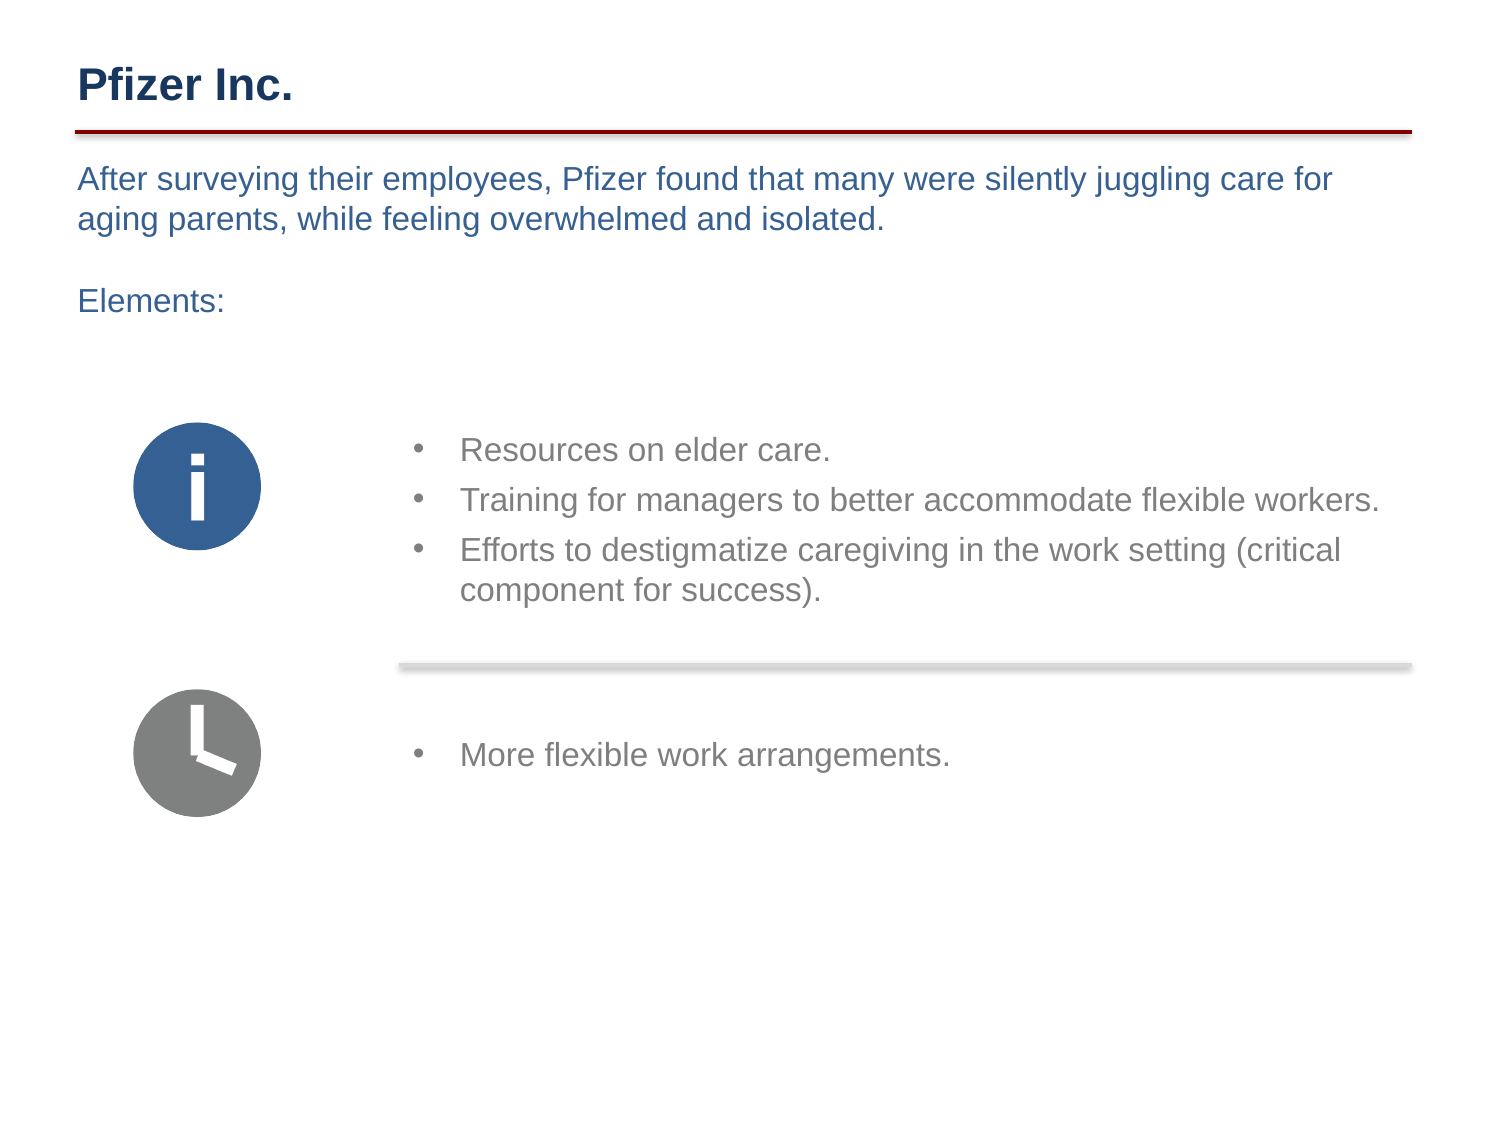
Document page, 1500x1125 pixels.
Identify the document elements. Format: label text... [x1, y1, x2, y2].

picture [109, 401, 285, 577]
list After surveying their employees, Pfizer found that many were silently juggling care for aging parents, while feeling overwhelmed and isolated. Elements: [62, 150, 1431, 375]
text_box Resources on elder care. Training for managers to better accommodate flexible workers. Efforts to destigmatize caregiving in the work setting (critical component for success). [398, 420, 1485, 615]
text_box Pfizer Inc. [62, 53, 1450, 118]
picture [108, 664, 285, 841]
text_box More flexible work arrangements. [398, 725, 1474, 781]
